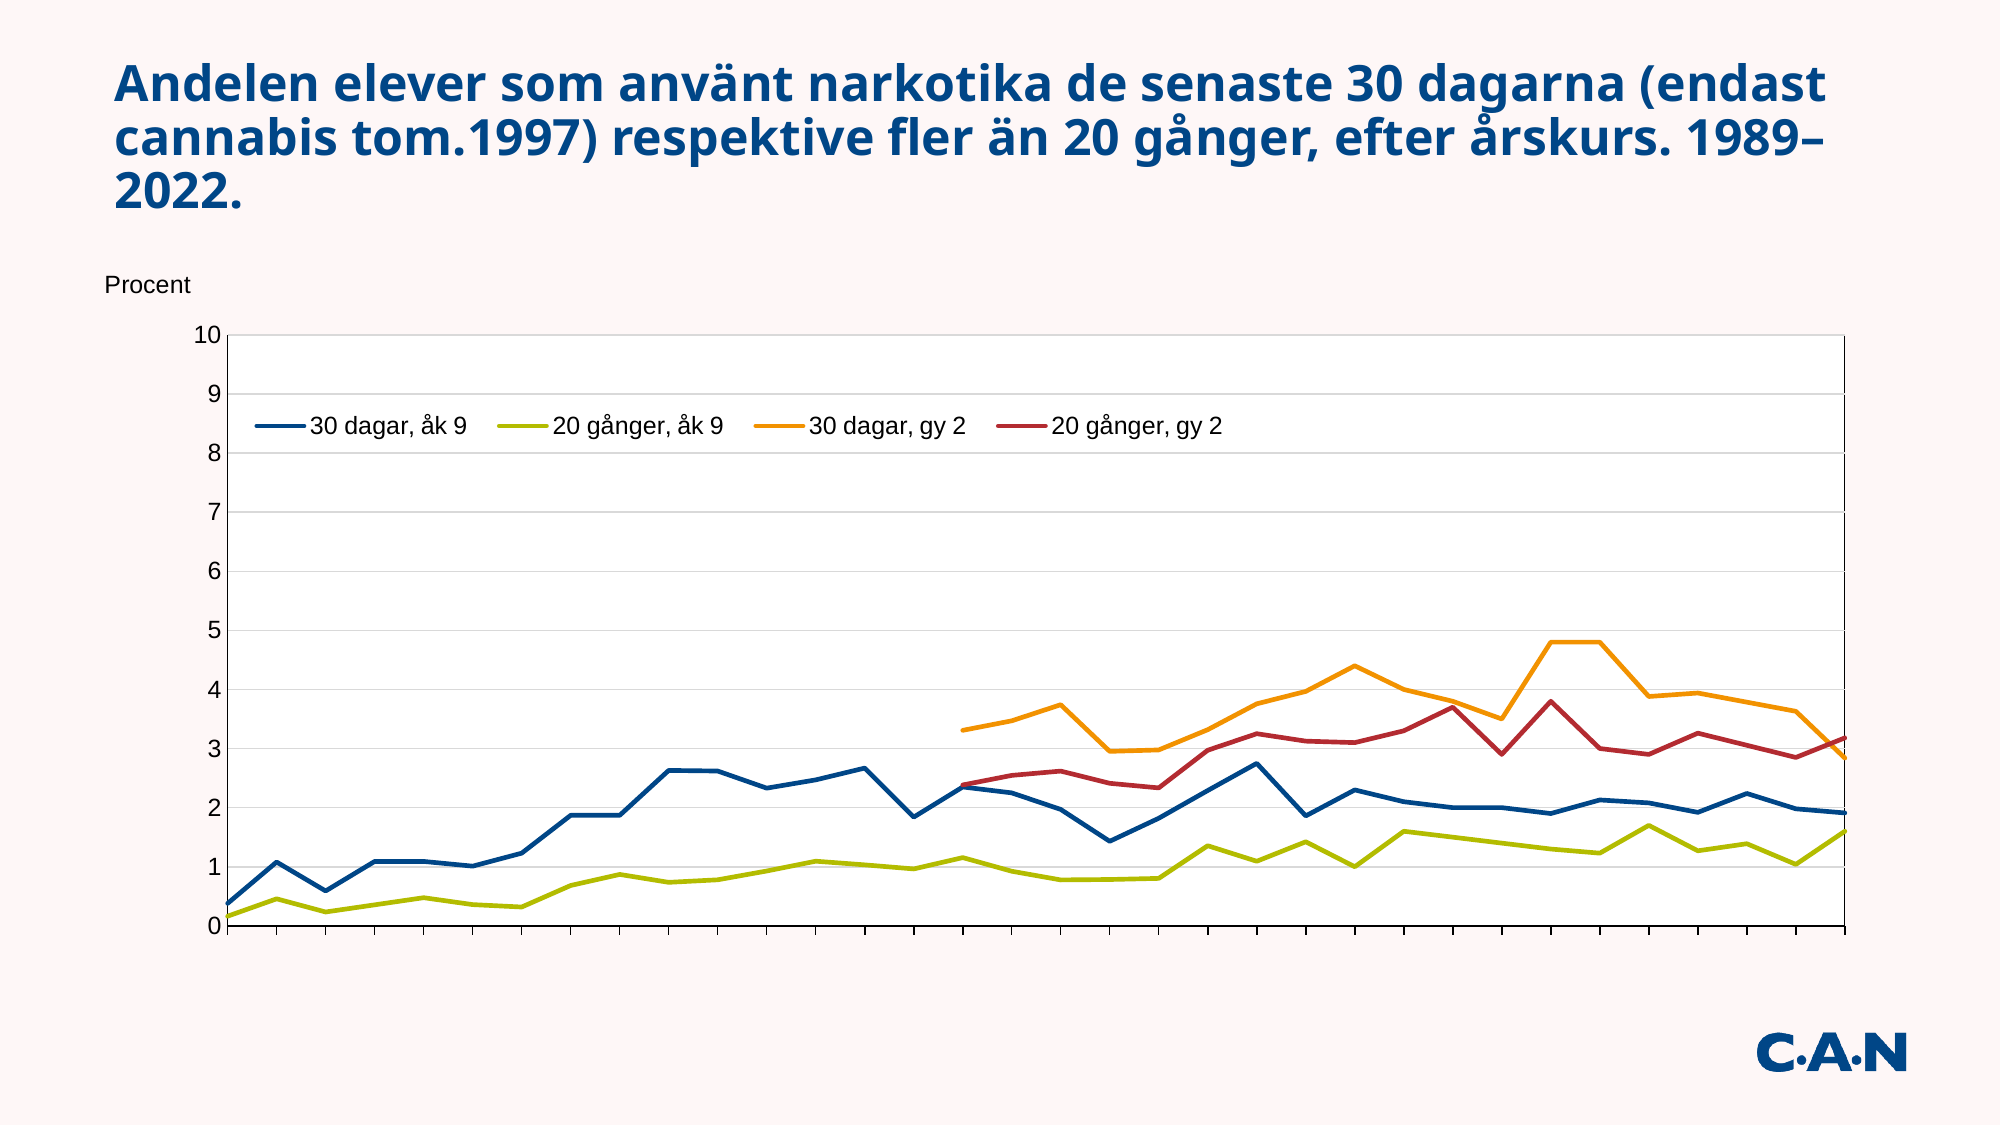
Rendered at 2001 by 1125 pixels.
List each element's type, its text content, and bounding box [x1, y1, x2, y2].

picture [1756, 1032, 1907, 1072]
title Andelen elever som använt narkotika de senaste 30 dagarna (endast cannabis tom.1997) respektive fler än 20 gånger, efter årskurs. 1989–2022. [99, 45, 1900, 233]
chart [99, 262, 1900, 997]
